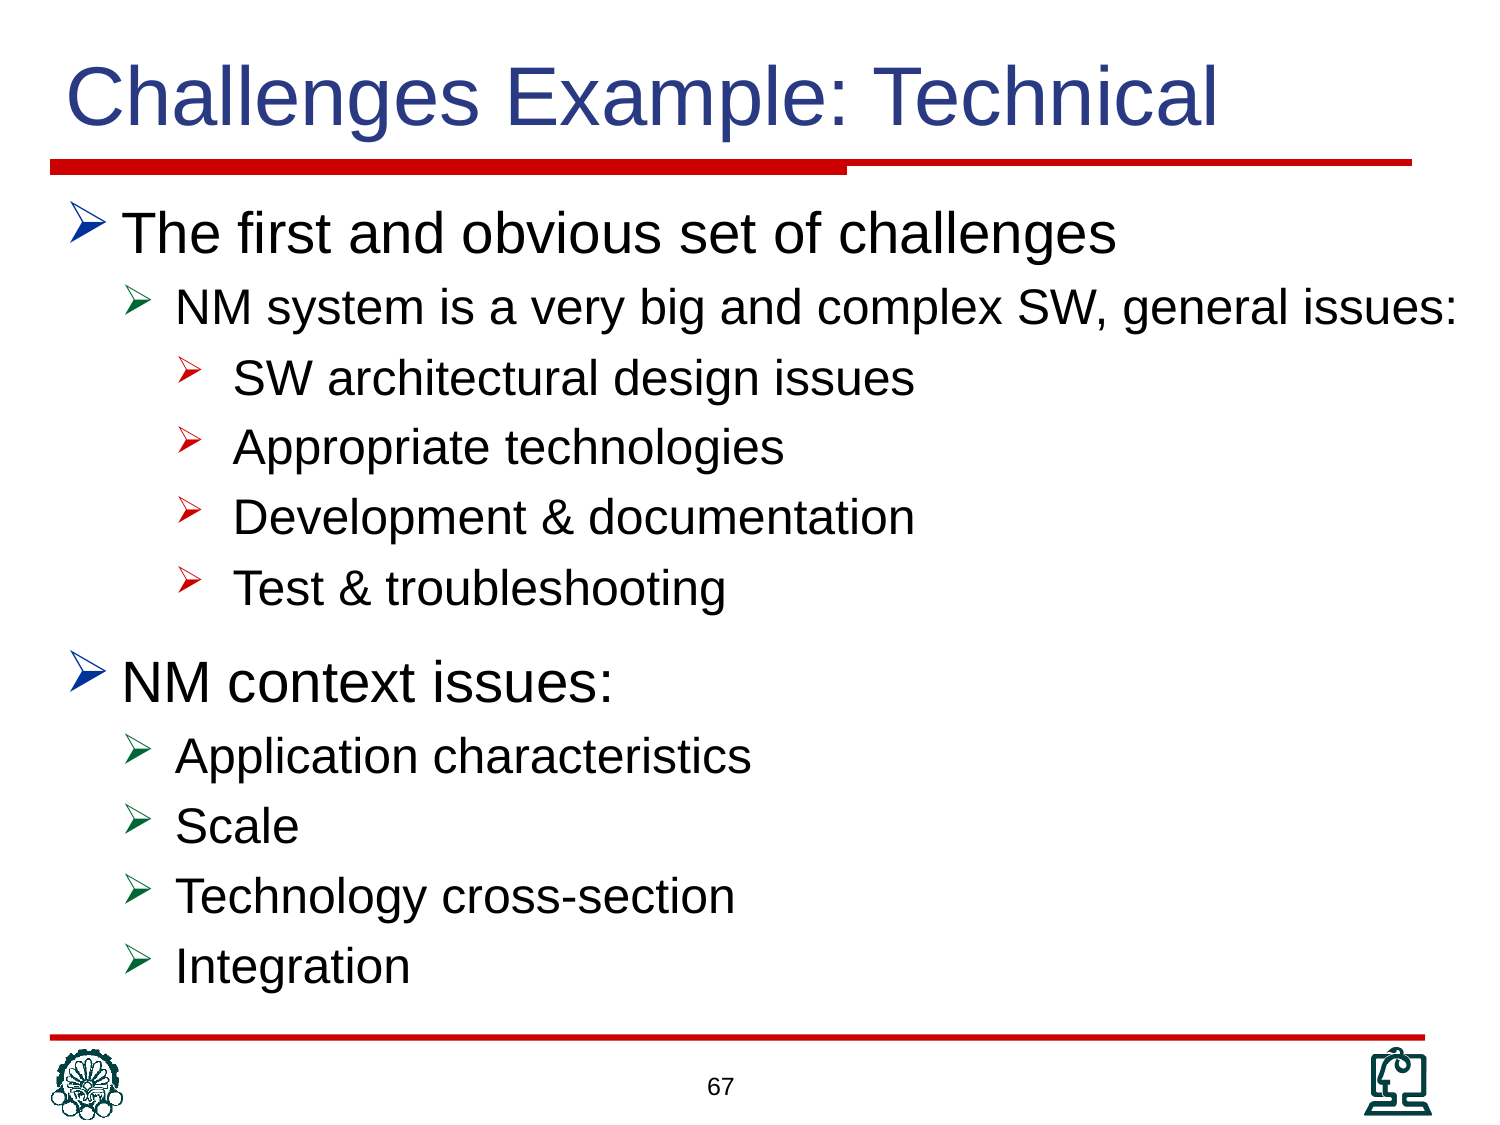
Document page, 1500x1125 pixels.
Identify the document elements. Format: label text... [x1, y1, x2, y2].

list The first and obvious set of challenges NM system is a very big and complex SW, general issues: SW architectural design issues Appropriate technologies Development & documentation Test & troubleshooting NM context issues: Application characteristics Scale Technology cross-section Integration [49, 187, 1500, 1038]
slide_number 67 [649, 1062, 751, 1103]
title Challenges Example: Technical [49, 24, 1438, 151]
picture [50, 1047, 125, 1122]
picture [1362, 1045, 1438, 1119]
